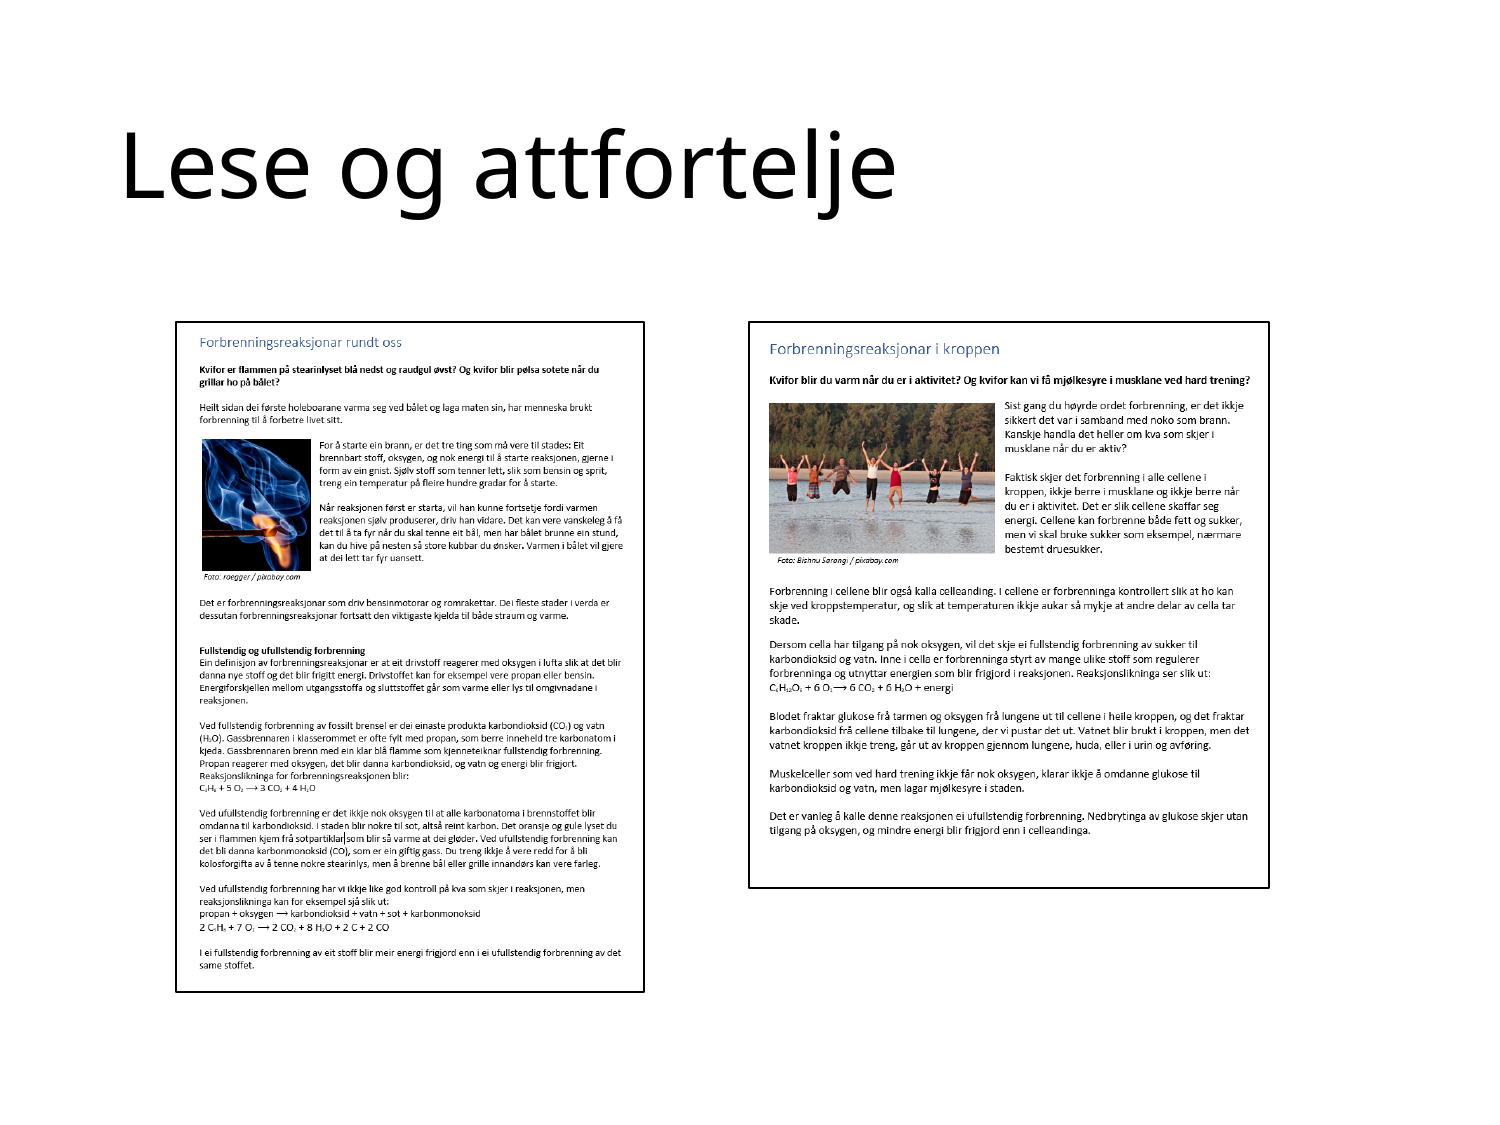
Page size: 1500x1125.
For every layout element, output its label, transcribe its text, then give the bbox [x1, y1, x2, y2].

title Lese og attfortelje [103, 59, 1397, 278]
picture [176, 322, 644, 992]
picture [749, 322, 1268, 887]
